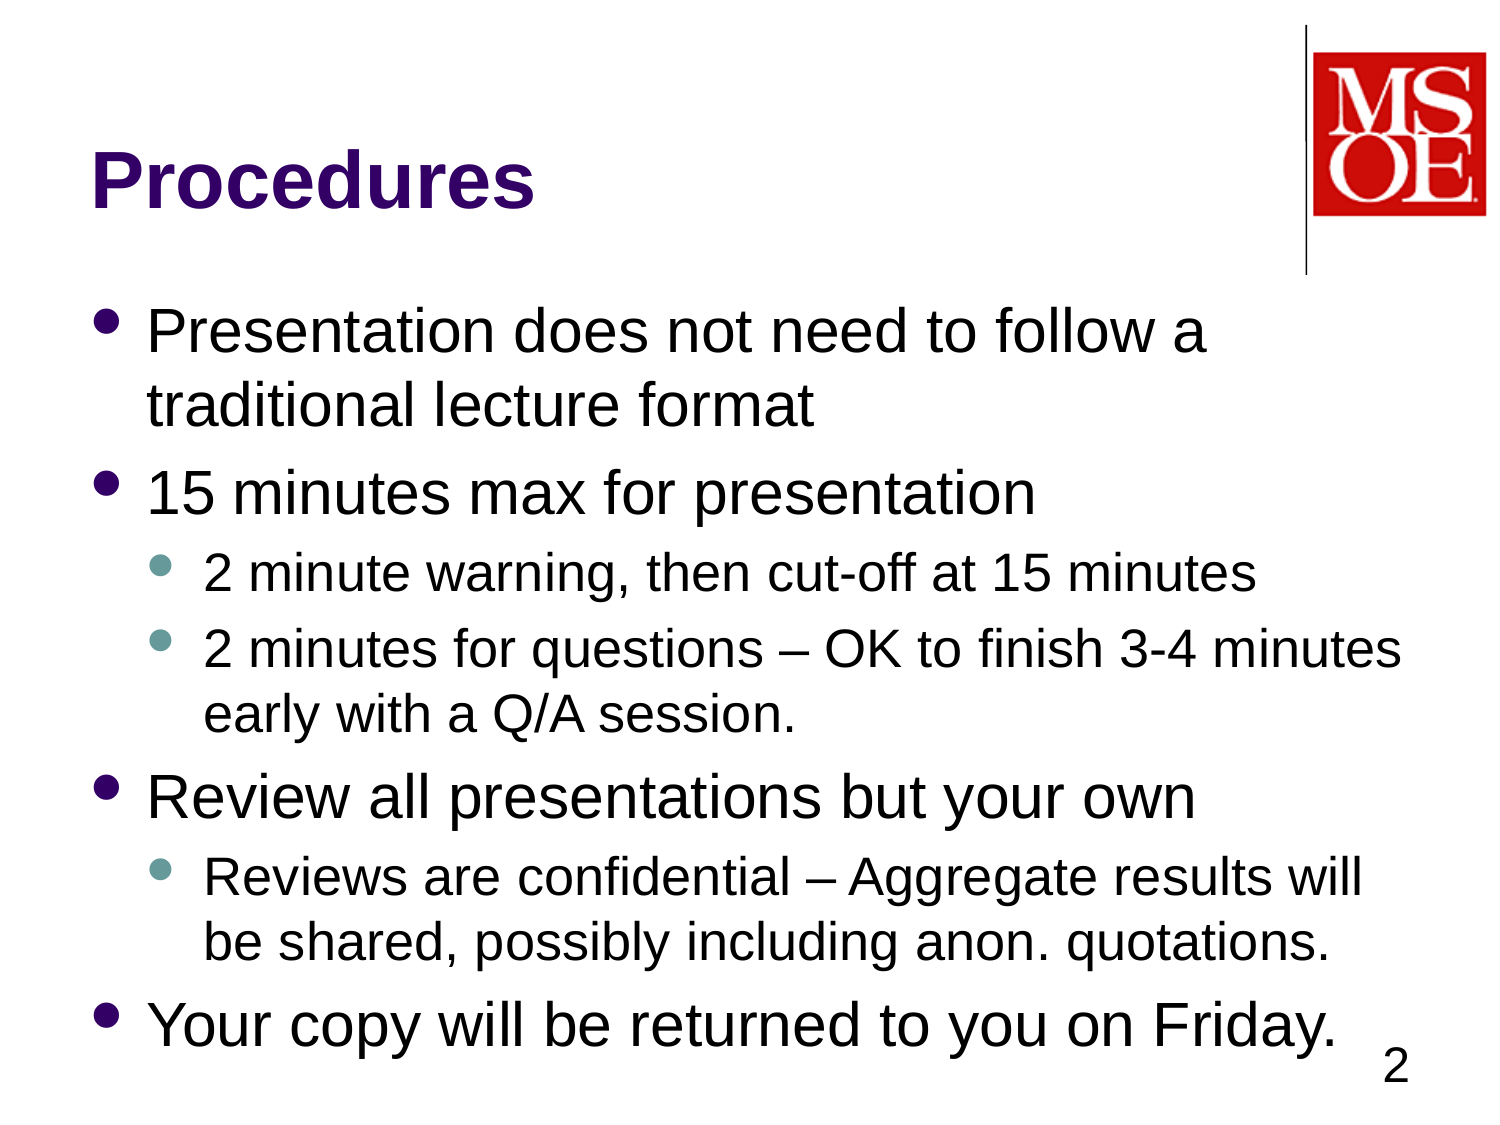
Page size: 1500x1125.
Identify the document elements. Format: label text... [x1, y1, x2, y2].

list Presentation does not need to follow a traditional lecture format 15 minutes max for presentation 2 minute warning, then cut-off at 15 minutes 2 minutes for questions – OK to finish 3-4 minutes early with a Q/A session. Review all presentations but your own Reviews are confidential – Aggregate results will be shared, possibly including anon. quotations. Your copy will be returned to you on Friday. [74, 281, 1426, 1006]
slide_number 2 [1074, 1024, 1426, 1101]
title Procedures [74, 19, 1313, 233]
picture [1313, 37, 1488, 232]
